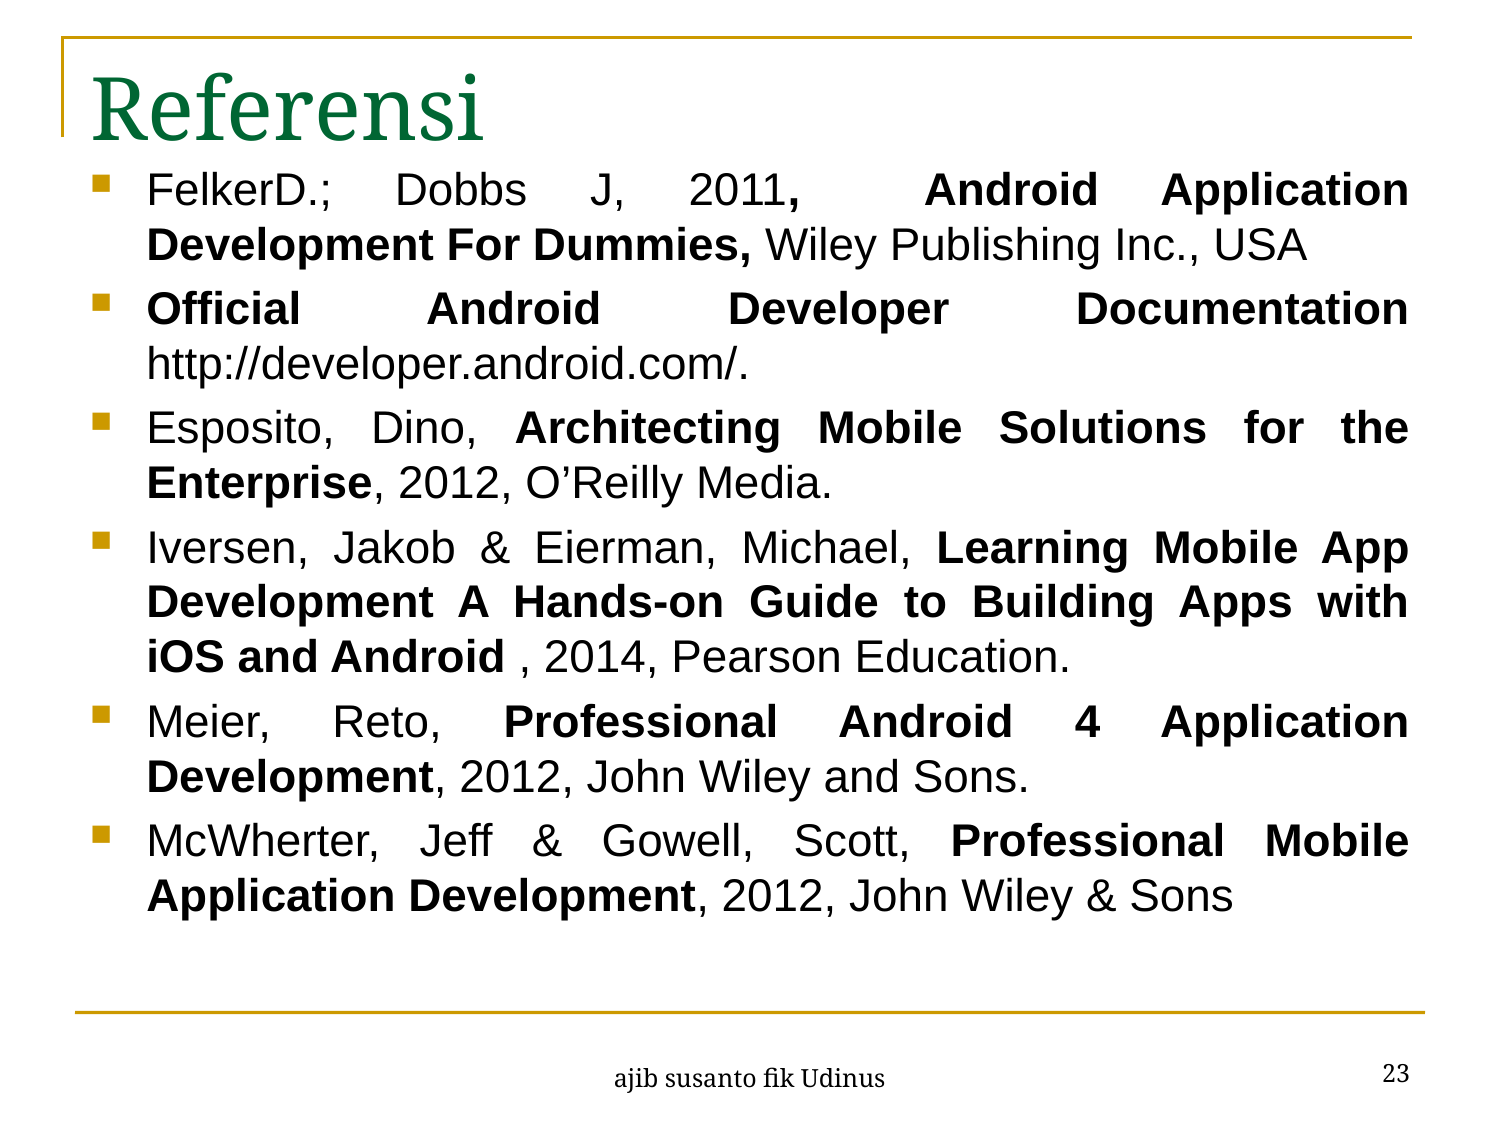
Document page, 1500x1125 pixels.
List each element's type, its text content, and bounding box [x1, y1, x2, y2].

list FelkerD.; Dobbs J, 2011, Android Application Development For Dummies, Wiley Publishing Inc., USA Official Android Developer Documentation http://developer.android.com/. Esposito, Dino, Architecting Mobile Solutions for the Enterprise, 2012, O’Reilly Media. Iversen, Jakob & Eierman, Michael, Learning Mobile App Development A Hands-on Guide to Building Apps with iOS and Android , 2014, Pearson Education. Meier, Reto, Professional Android 4 Application Development, 2012, John Wiley and Sons. McWherter, Jeff & Gowell, Scott, Professional Mobile Application Development, 2012, John Wiley & Sons [74, 152, 1426, 1006]
slide_number 23 [1074, 1023, 1426, 1100]
title Referensi [74, 45, 1426, 152]
footer ajib susanto fik Udinus [512, 1024, 988, 1101]
